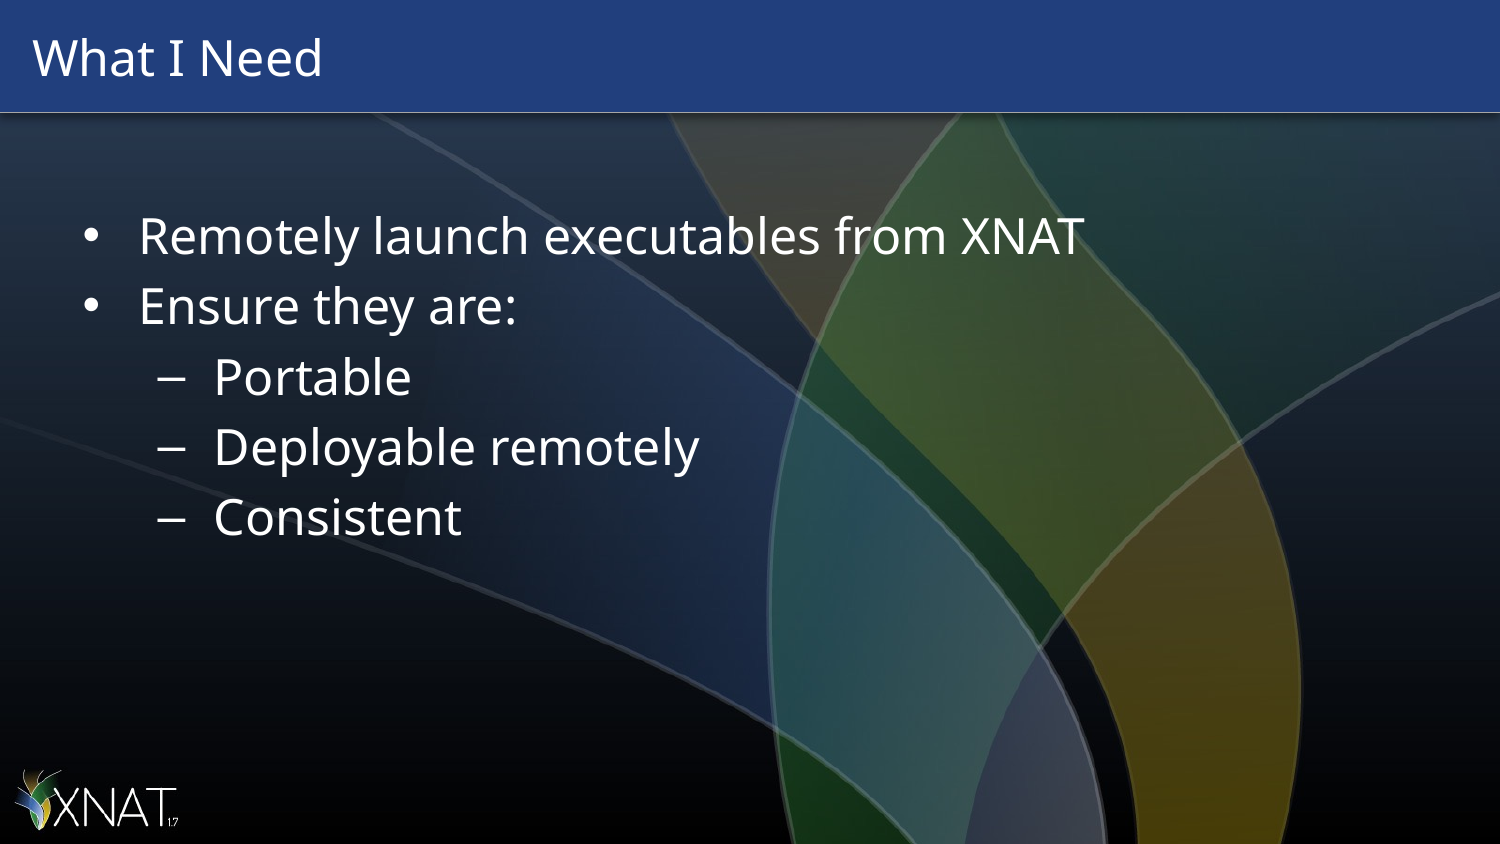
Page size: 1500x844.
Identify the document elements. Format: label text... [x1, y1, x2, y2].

picture [0, 113, 1500, 844]
list Remotely launch executables from XNAT Ensure they are: Portable Deployable remotely Consistent [74, 196, 1426, 755]
title What I Need [24, 16, 1376, 97]
